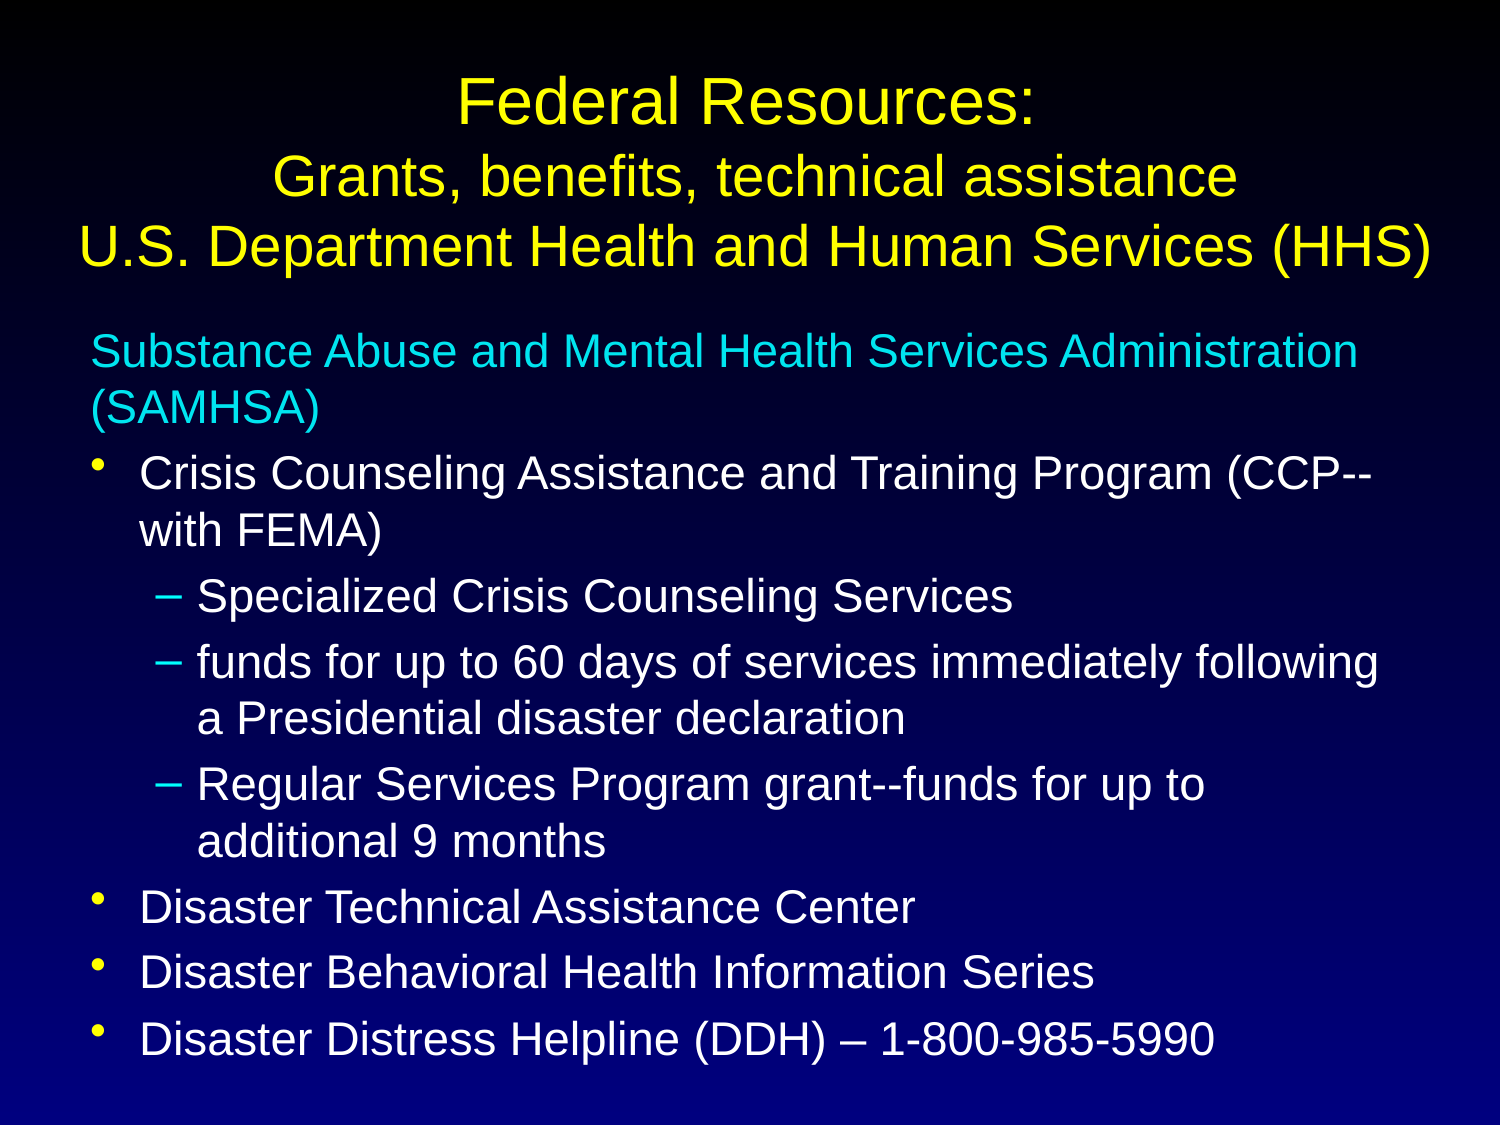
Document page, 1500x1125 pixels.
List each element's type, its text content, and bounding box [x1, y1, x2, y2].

list Substance Abuse and Mental Health Services Administration (SAMHSA) Crisis Counseling Assistance and Training Program (CCP--with FEMA) Specialized Crisis Counseling Services funds for up to 60 days of services immediately following a Presidential disaster declaration Regular Services Program grant--funds for up to additional 9 months Disaster Technical Assistance Center Disaster Behavioral Health Information Series Disaster Distress Helpline (DDH) – 1-800-985-5990 [75, 312, 1425, 1075]
title Federal Resources: Grants, benefits, technical assistance U.S. Department Health and Human Services (HHS) [50, 73, 1463, 263]
